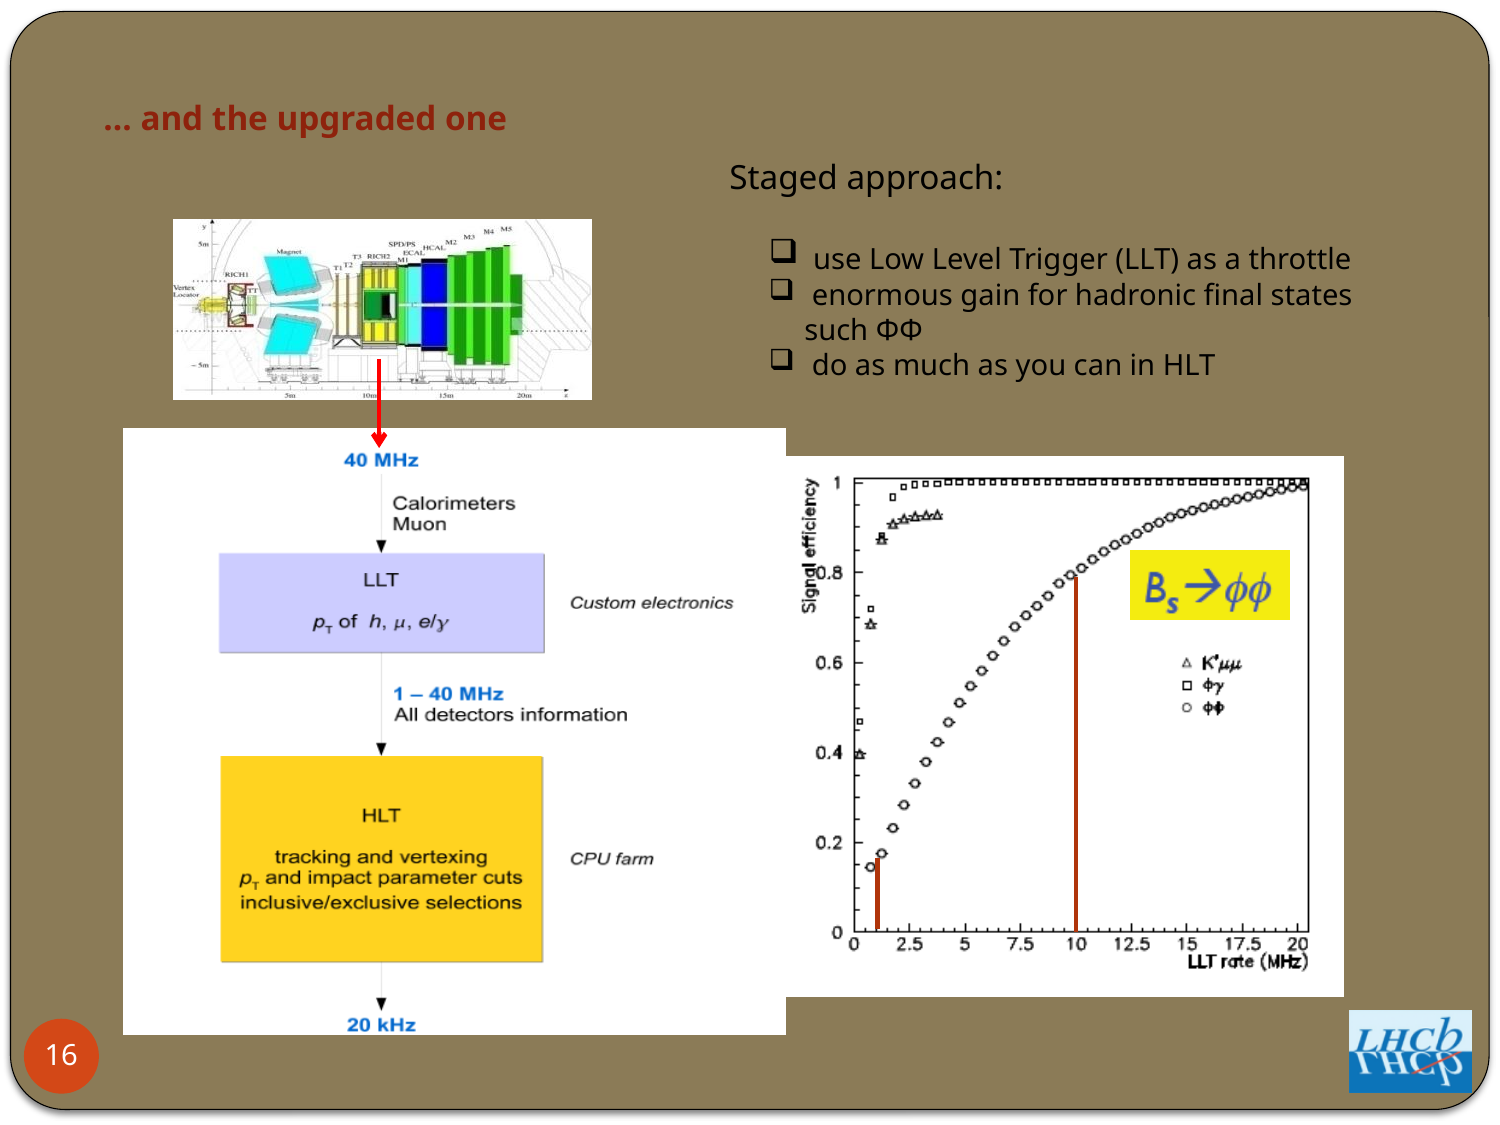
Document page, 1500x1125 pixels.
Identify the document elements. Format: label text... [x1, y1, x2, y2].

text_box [123, 219, 786, 1036]
slide_number 16 [23, 1018, 99, 1094]
picture [1349, 1010, 1473, 1094]
text_box … and the upgraded one [88, 89, 703, 145]
text_box Staged approach: use Low Level Trigger (LLT) as a throttle enormous gain for hadronic final states such ΦΦ do as much as you can in HLT [714, 148, 1388, 389]
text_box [785, 455, 1344, 998]
